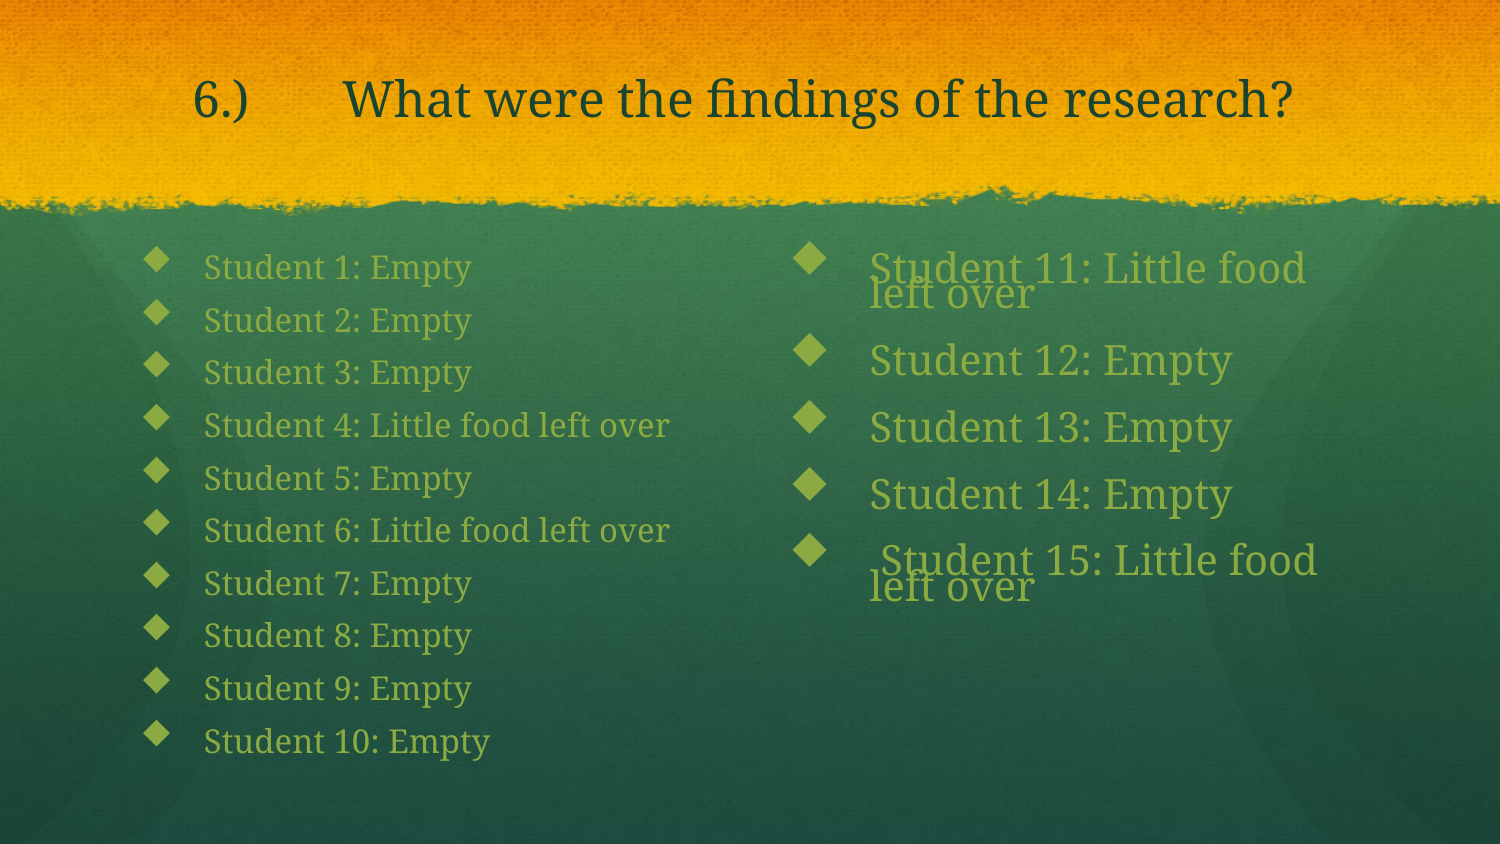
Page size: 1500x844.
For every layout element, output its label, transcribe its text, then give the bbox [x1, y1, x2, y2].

picture [0, 0, 1500, 844]
list Student 1: Empty Student 2: Empty Student 3: Empty Student 4: Little food left over Student 5: Empty Student 6: Little food left over Student 7: Empty Student 8: Empty Student 9: Empty Student 10: Empty [125, 256, 726, 772]
title 6.) What were the findings of the research? [125, 9, 1375, 185]
list Student 11: Little food left over Student 12: Empty Student 13: Empty Student 14: Empty Student 15: Little food left over [774, 256, 1375, 772]
